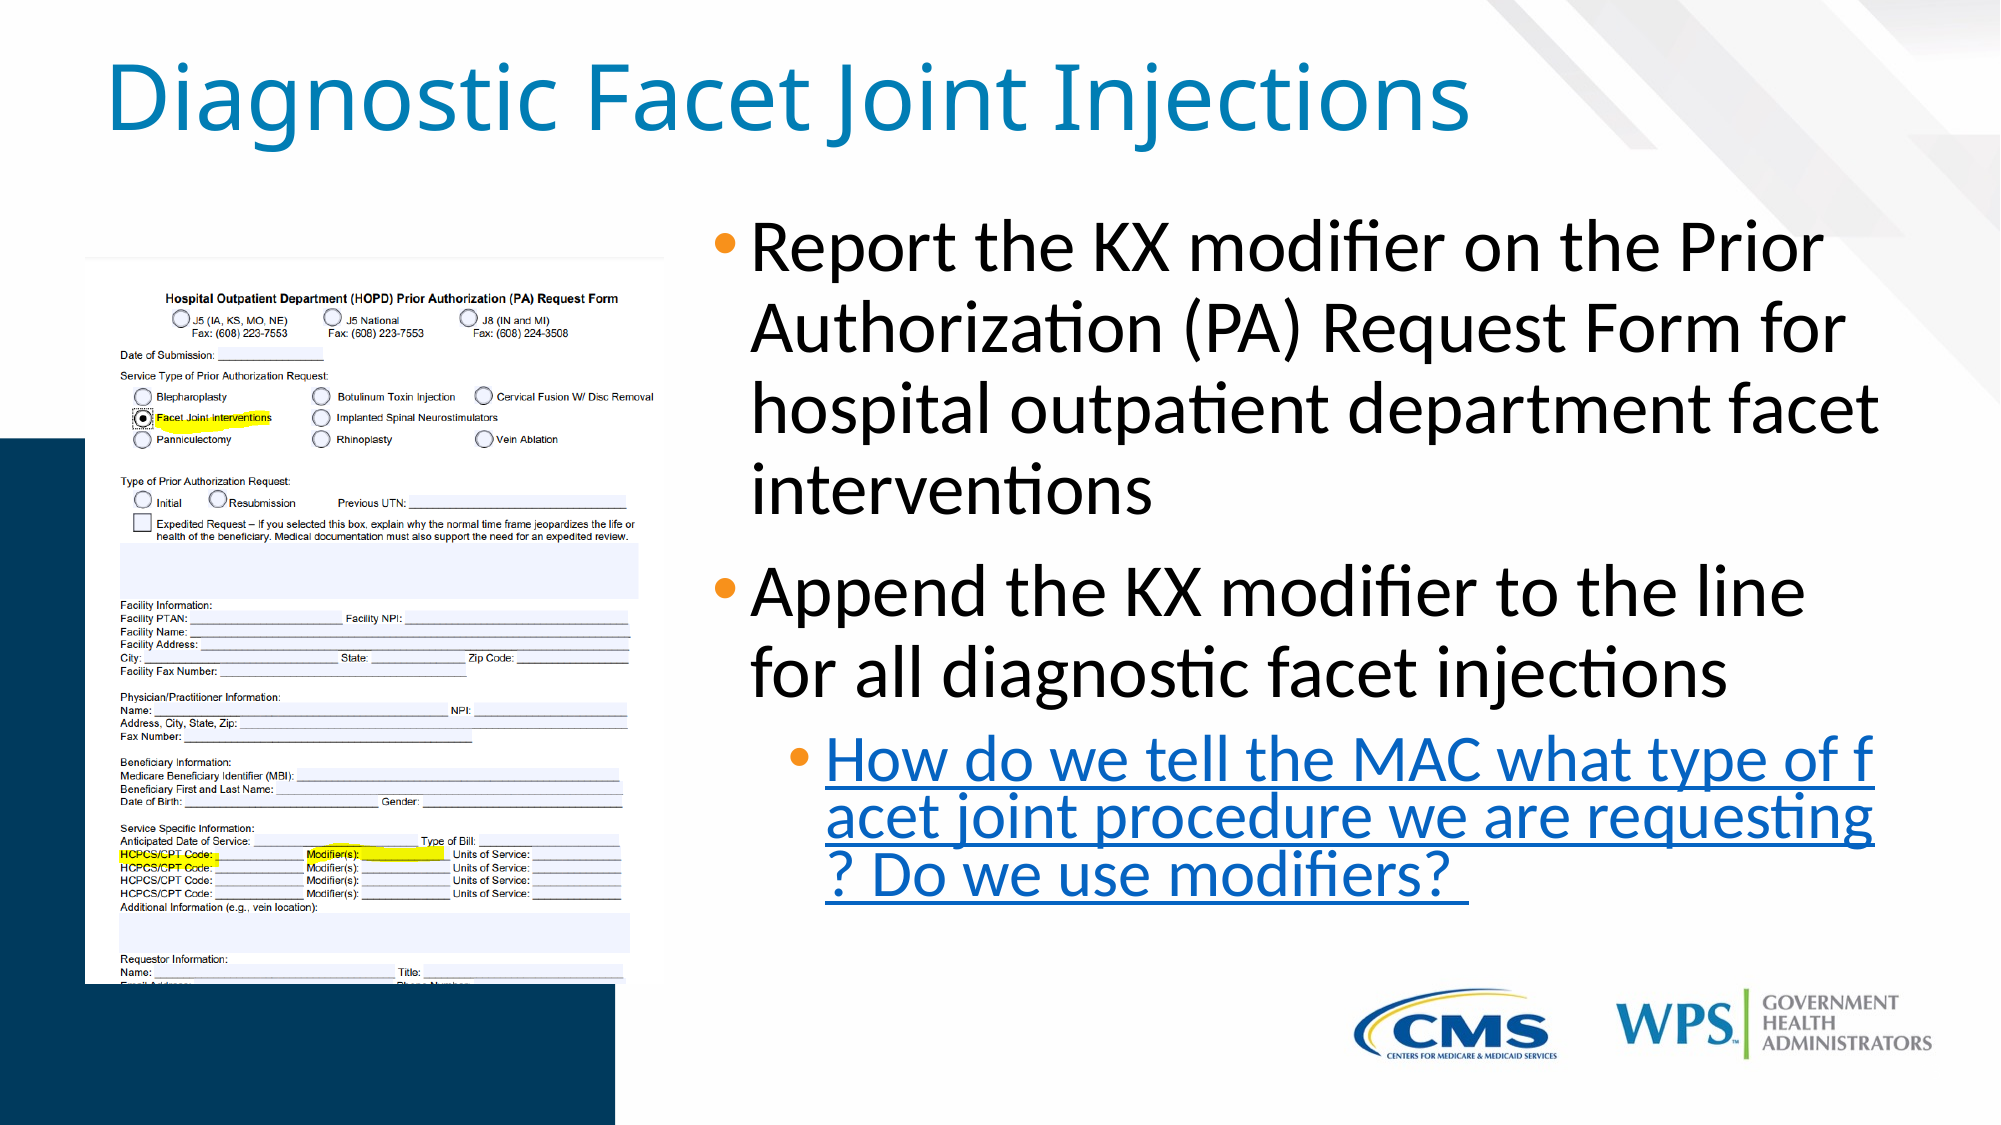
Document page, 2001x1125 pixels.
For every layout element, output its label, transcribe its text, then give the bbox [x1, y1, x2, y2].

picture [0, 0, 2000, 1125]
title Diagnostic Facet Joint Injections [89, 44, 1655, 163]
list Report the KX modifier on the Prior Authorization (PA) Request Form for hospital outpatient department facet interventions Append the KX modifier to the line for all diagnostic facet injections How do we tell the MAC what type of facet joint procedure we are requesting? Do we use modifiers? [698, 199, 1915, 926]
